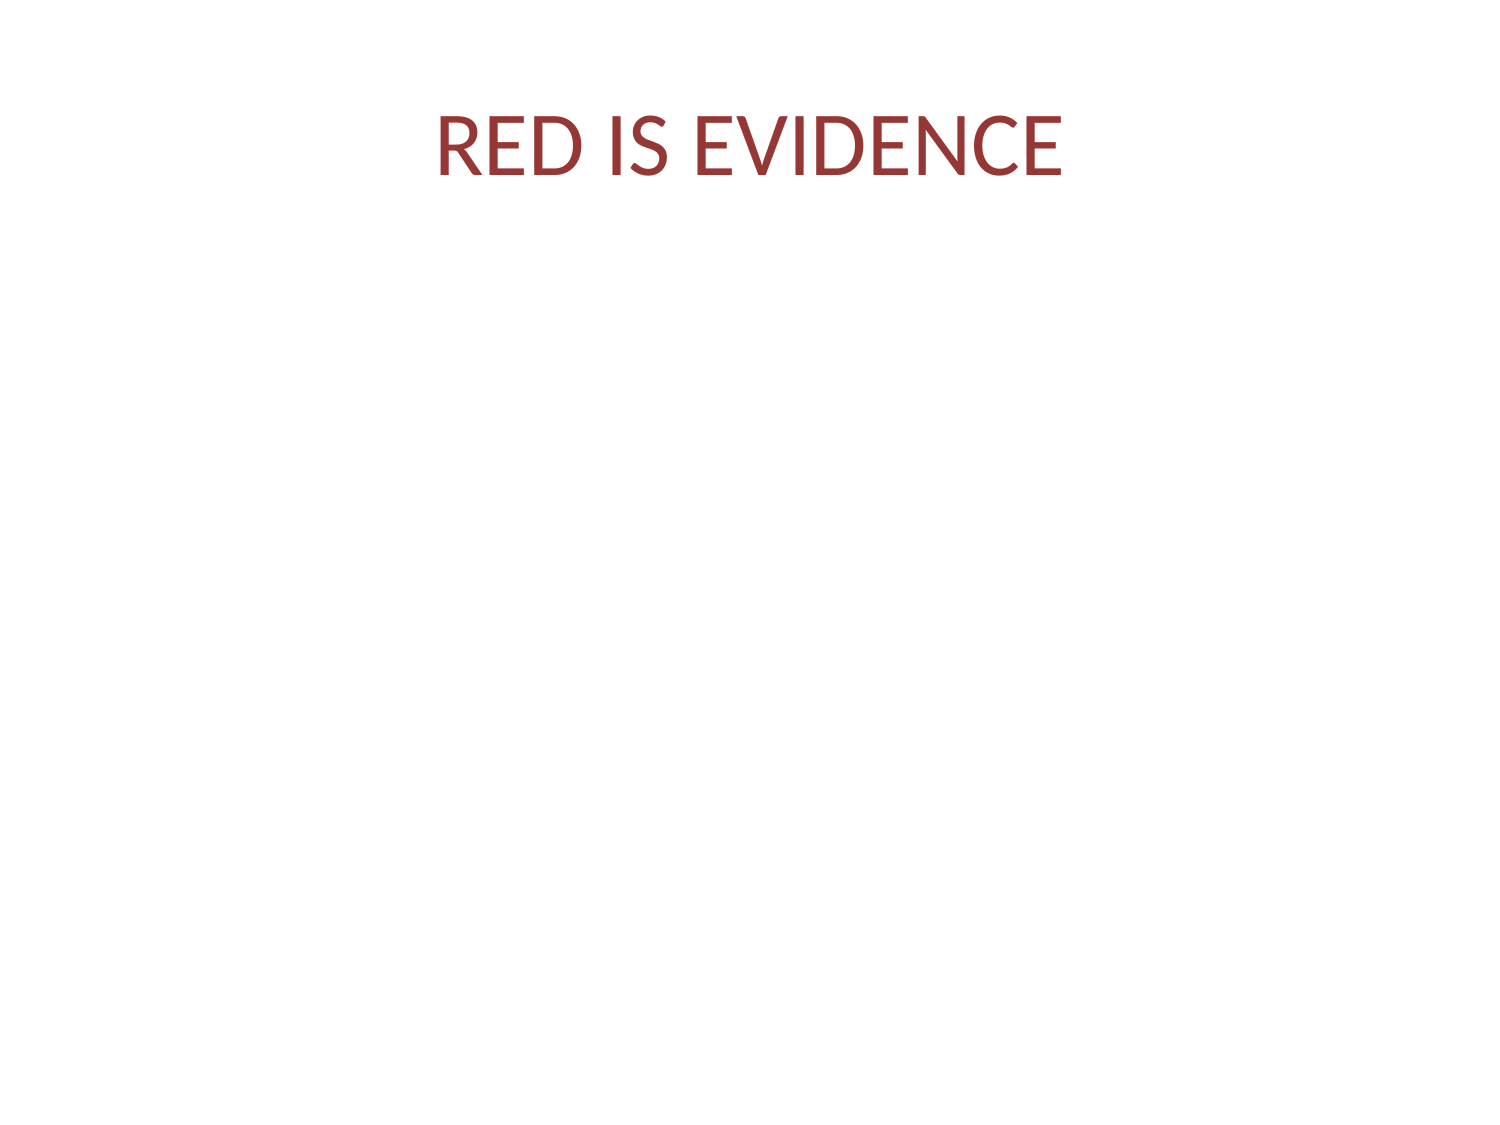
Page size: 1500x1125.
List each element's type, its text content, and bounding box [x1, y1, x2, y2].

title RED IS EVIDENCE [75, 45, 1425, 233]
